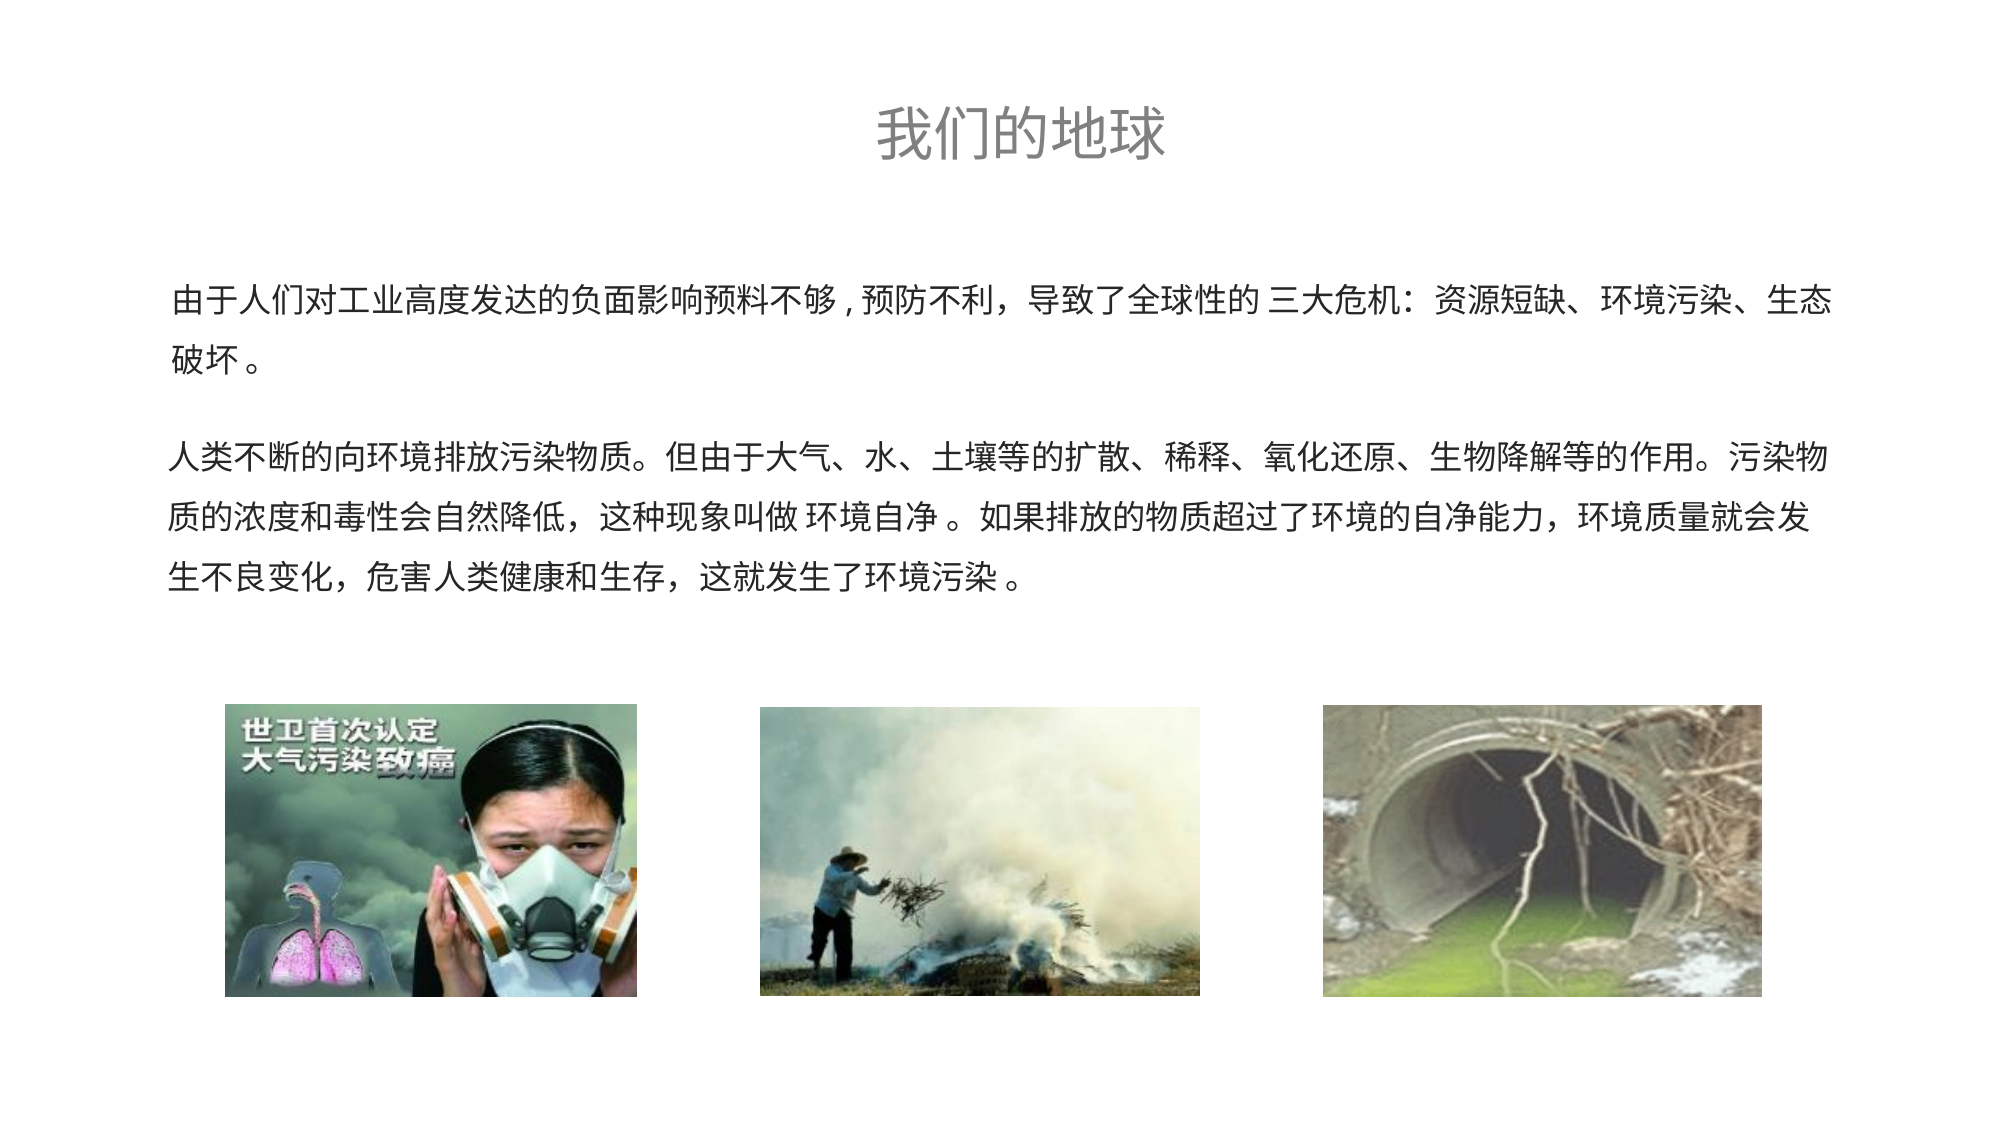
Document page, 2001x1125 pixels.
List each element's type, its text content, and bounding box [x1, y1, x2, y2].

picture [760, 707, 1200, 996]
text_box 我们的地球 [792, 89, 1249, 175]
text_box 人类不断的向环境排放污染物质。但由于大气、水、土壤等的扩散、稀释、氧化还原、生物降解等的作用。污染物质的浓度和毒性会自然降低，这种现象叫做 环境自净 。如果排放的物质超过了环境的自净能力，环境质量就会发生不良变化，危害人类健康和生存，这就发生了环境污染 。 [147, 406, 1857, 606]
picture [1323, 705, 1762, 997]
text_box 由于人们对工业高度发达的负面影响预料不够,预防不利，导致了全球性的 三大危机：资源短缺、环境污染、生态破坏 。 [151, 249, 1857, 390]
picture [225, 704, 637, 997]
